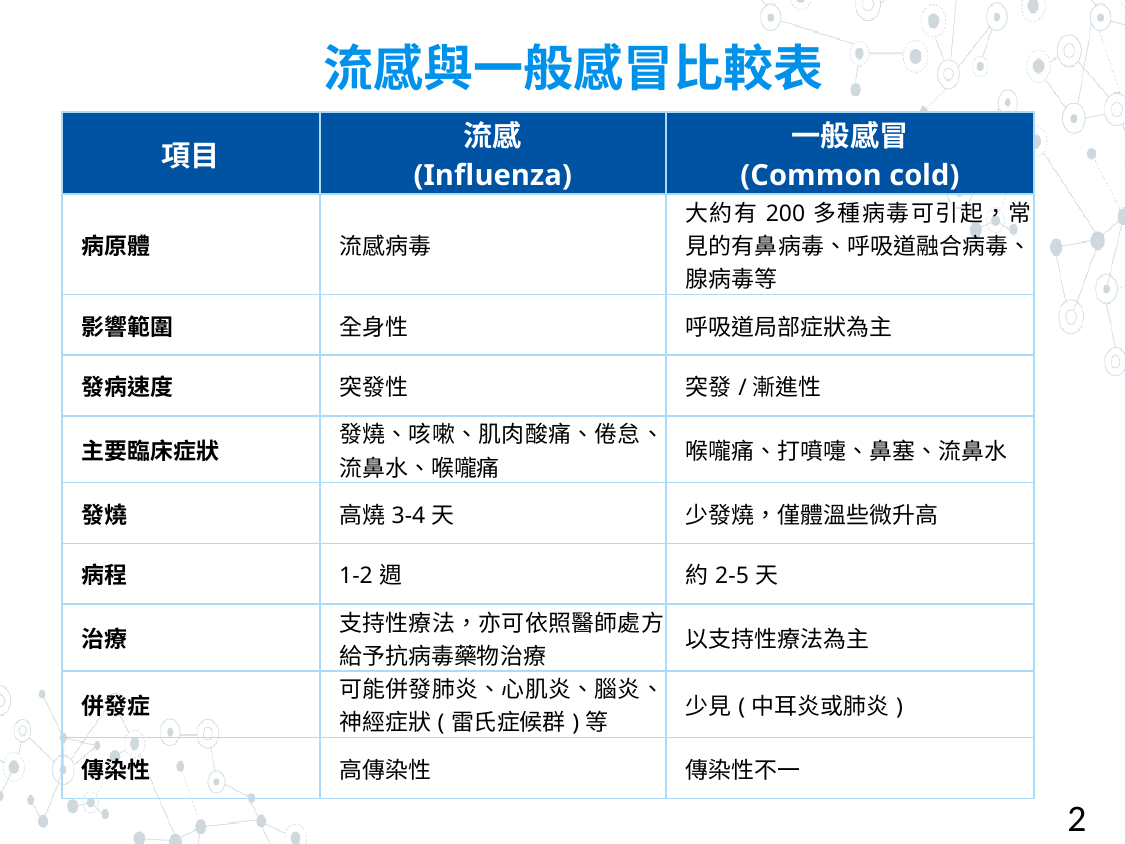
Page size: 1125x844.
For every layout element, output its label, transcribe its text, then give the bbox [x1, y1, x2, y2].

table_cell 發燒、咳嗽、肌肉酸痛、倦怠、流鼻水、喉嚨痛 [321, 417, 665, 482]
table_cell 傳染性 [63, 738, 319, 798]
table_cell 可能併發肺炎、心肌炎、腦炎、神經症狀(雷氏症候群)等 [321, 672, 665, 737]
table_cell 主要臨床症狀 [63, 417, 319, 482]
table_cell 流感病毒 [321, 195, 665, 294]
table_cell 約2-5天 [667, 544, 1033, 603]
table_cell 1-2週 [321, 544, 665, 603]
table_cell 突發性 [321, 356, 665, 415]
table_cell 高燒3-4天 [321, 483, 665, 543]
table_header 一般感冒 (Common cold) [667, 113, 1033, 193]
table_cell 少見(中耳炎或肺炎) [667, 672, 1033, 737]
table_cell 治療 [63, 605, 319, 670]
title 流感與一般感冒比較表 [51, 39, 1096, 112]
picture [0, 0, 1125, 844]
table_cell 少發燒，僅體溫些微升高 [667, 483, 1033, 543]
table_cell 病原體 [63, 195, 319, 294]
table_header 流感 (Influenza) [321, 113, 665, 193]
table_cell 發燒 [63, 483, 319, 543]
table_cell 全身性 [321, 295, 665, 354]
table_cell 傳染性不一 [667, 738, 1033, 798]
table_cell 以支持性療法為主 [667, 605, 1033, 670]
table_cell 喉嚨痛、打噴嚏、鼻塞、流鼻水 [667, 417, 1033, 482]
table_cell 發病速度 [63, 356, 319, 415]
table_cell 影響範圍 [63, 295, 319, 354]
table_cell 高傳染性 [321, 738, 665, 798]
table_cell 併發症 [63, 672, 319, 737]
table_cell 大約有200多種病毒可引起，常見的有鼻病毒、呼吸道融合病毒、腺病毒等 [667, 195, 1033, 294]
table_cell 病程 [63, 544, 319, 603]
table_cell 突發/漸進性 [667, 356, 1033, 415]
table_cell 呼吸道局部症狀為主 [667, 295, 1033, 354]
text_box 2 [1033, 779, 1102, 844]
table_header 項目 [63, 113, 319, 193]
table_cell 支持性療法，亦可依照醫師處方給予抗病毒藥物治療 [321, 605, 665, 670]
